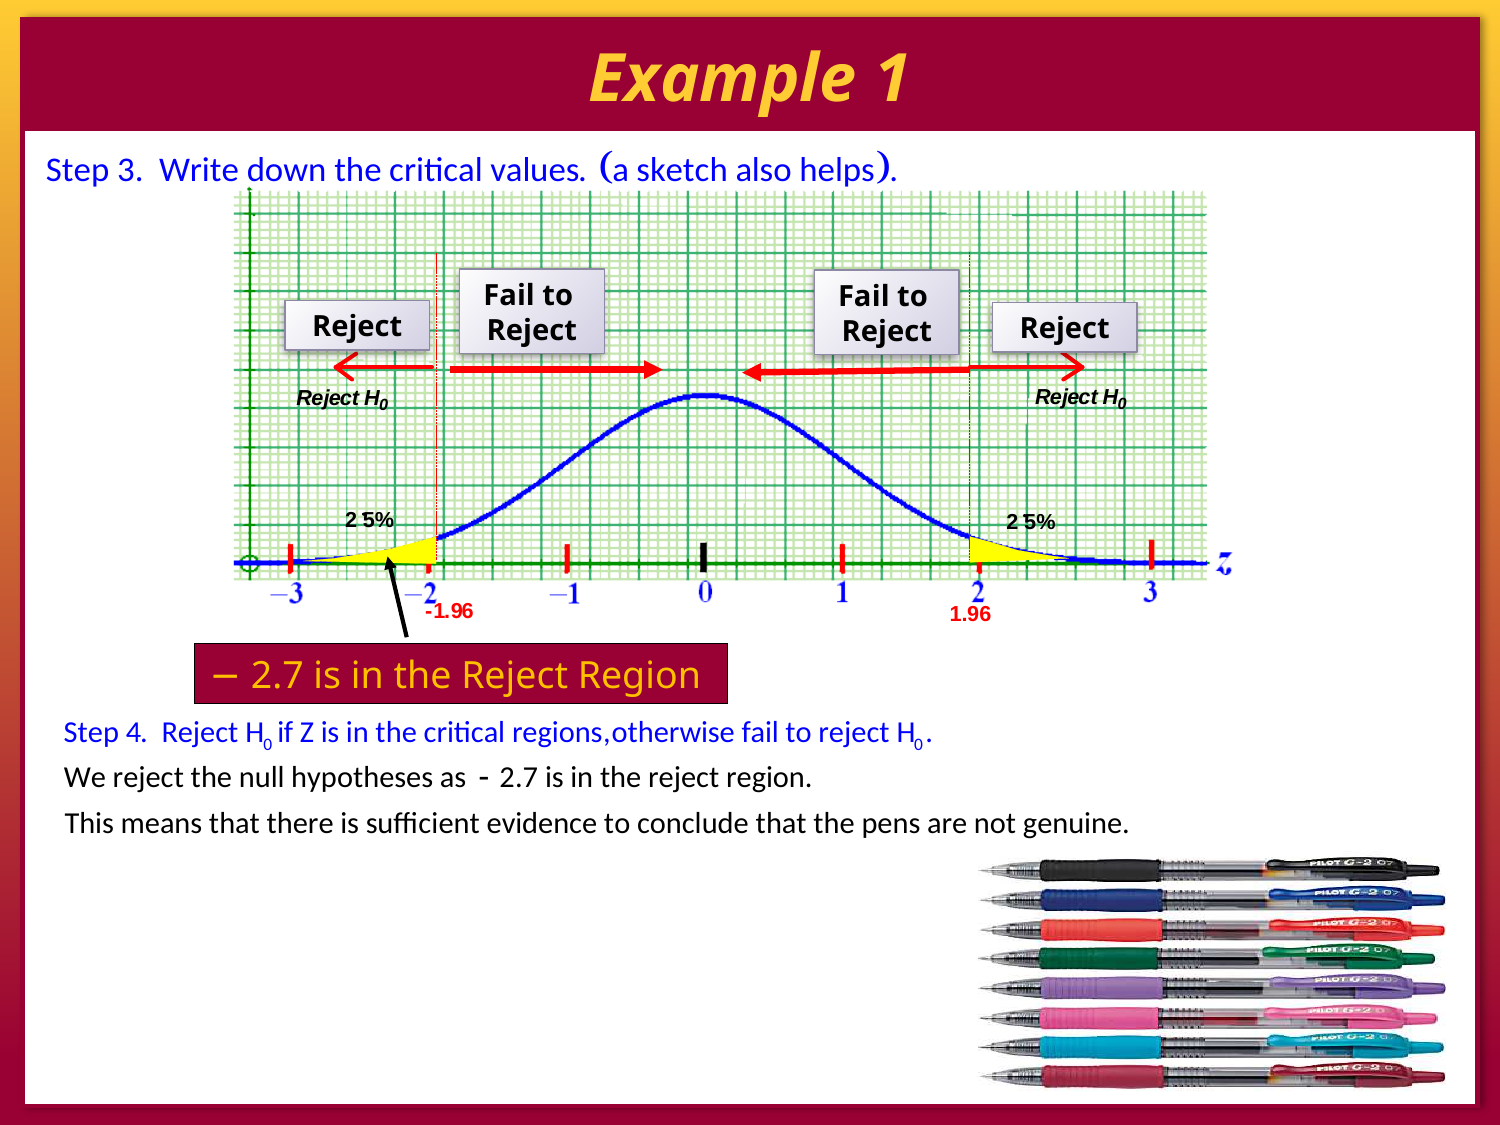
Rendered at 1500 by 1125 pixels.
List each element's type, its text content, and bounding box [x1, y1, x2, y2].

picture [974, 845, 1453, 1098]
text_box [194, 556, 729, 705]
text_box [40, 143, 902, 202]
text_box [194, 159, 1262, 644]
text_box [59, 711, 1135, 847]
title Example 1 [21, 18, 1479, 131]
